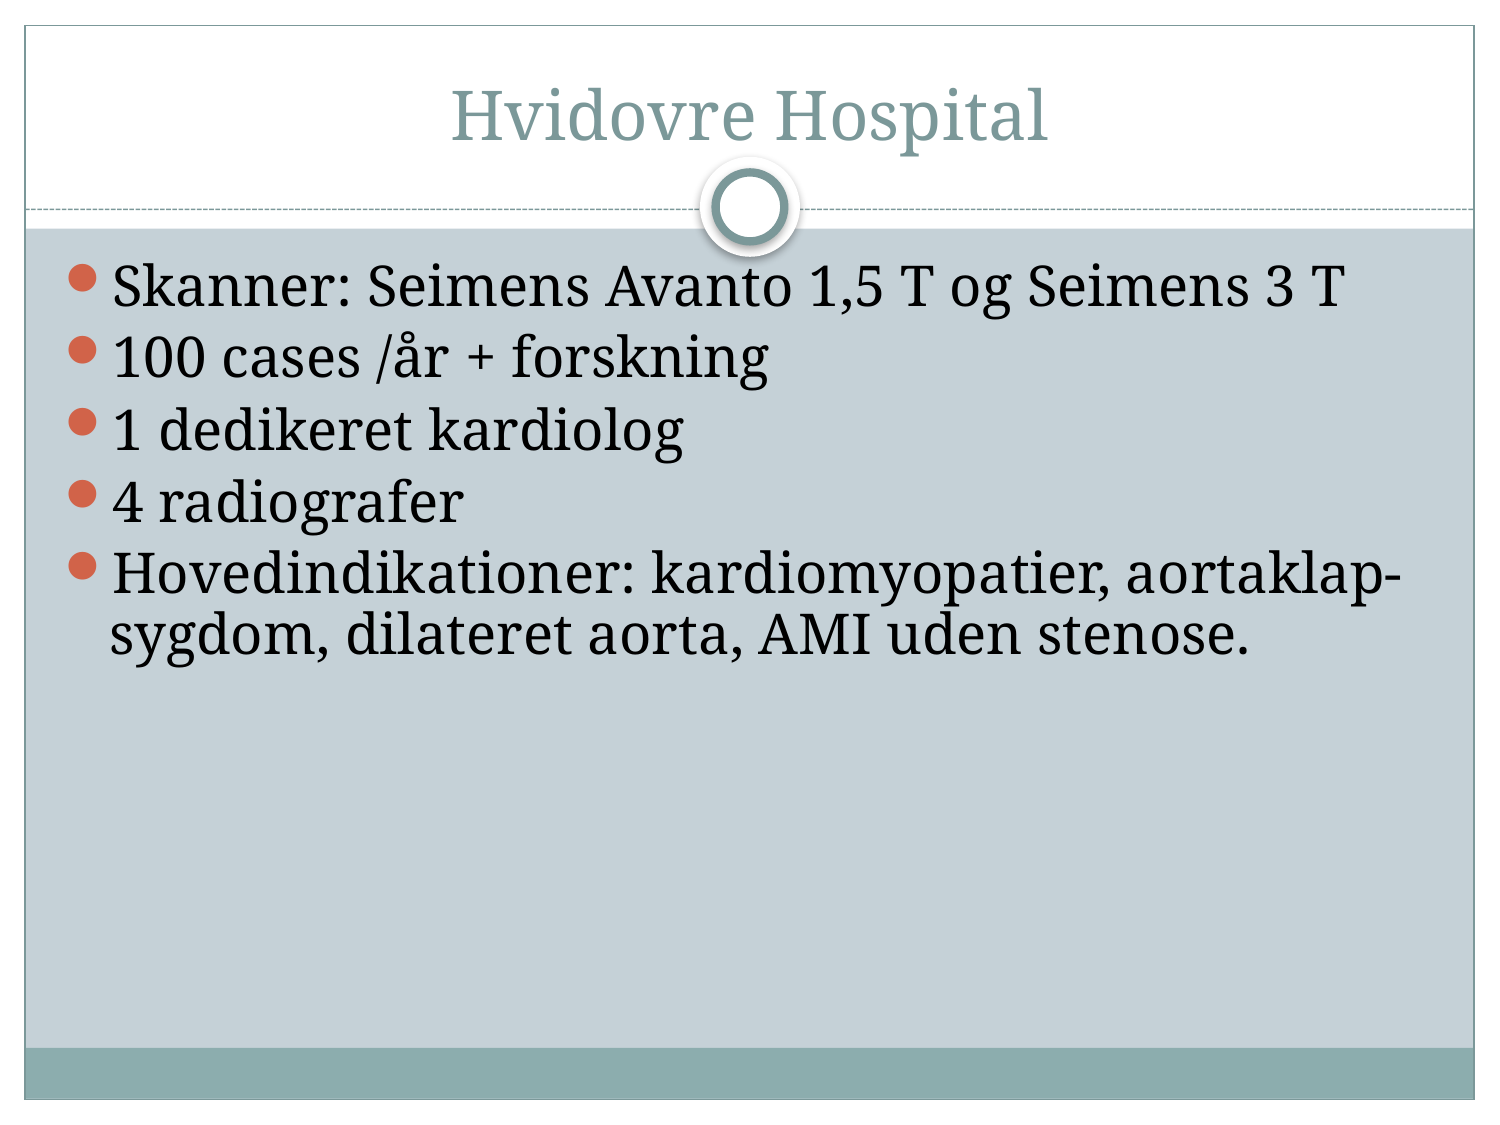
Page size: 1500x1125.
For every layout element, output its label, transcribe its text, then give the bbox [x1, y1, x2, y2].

title Hvidovre Hospital [49, 37, 1450, 163]
list Skanner: Seimens Avanto 1,5 T og Seimens 3 T 100 cases /år + forskning 1 dedikeret kardiolog 4 radiografer Hovedindikationer: kardiomyopatier, aortaklap-sygdom, dilateret aorta, AMI uden stenose. [49, 249, 1450, 1005]
